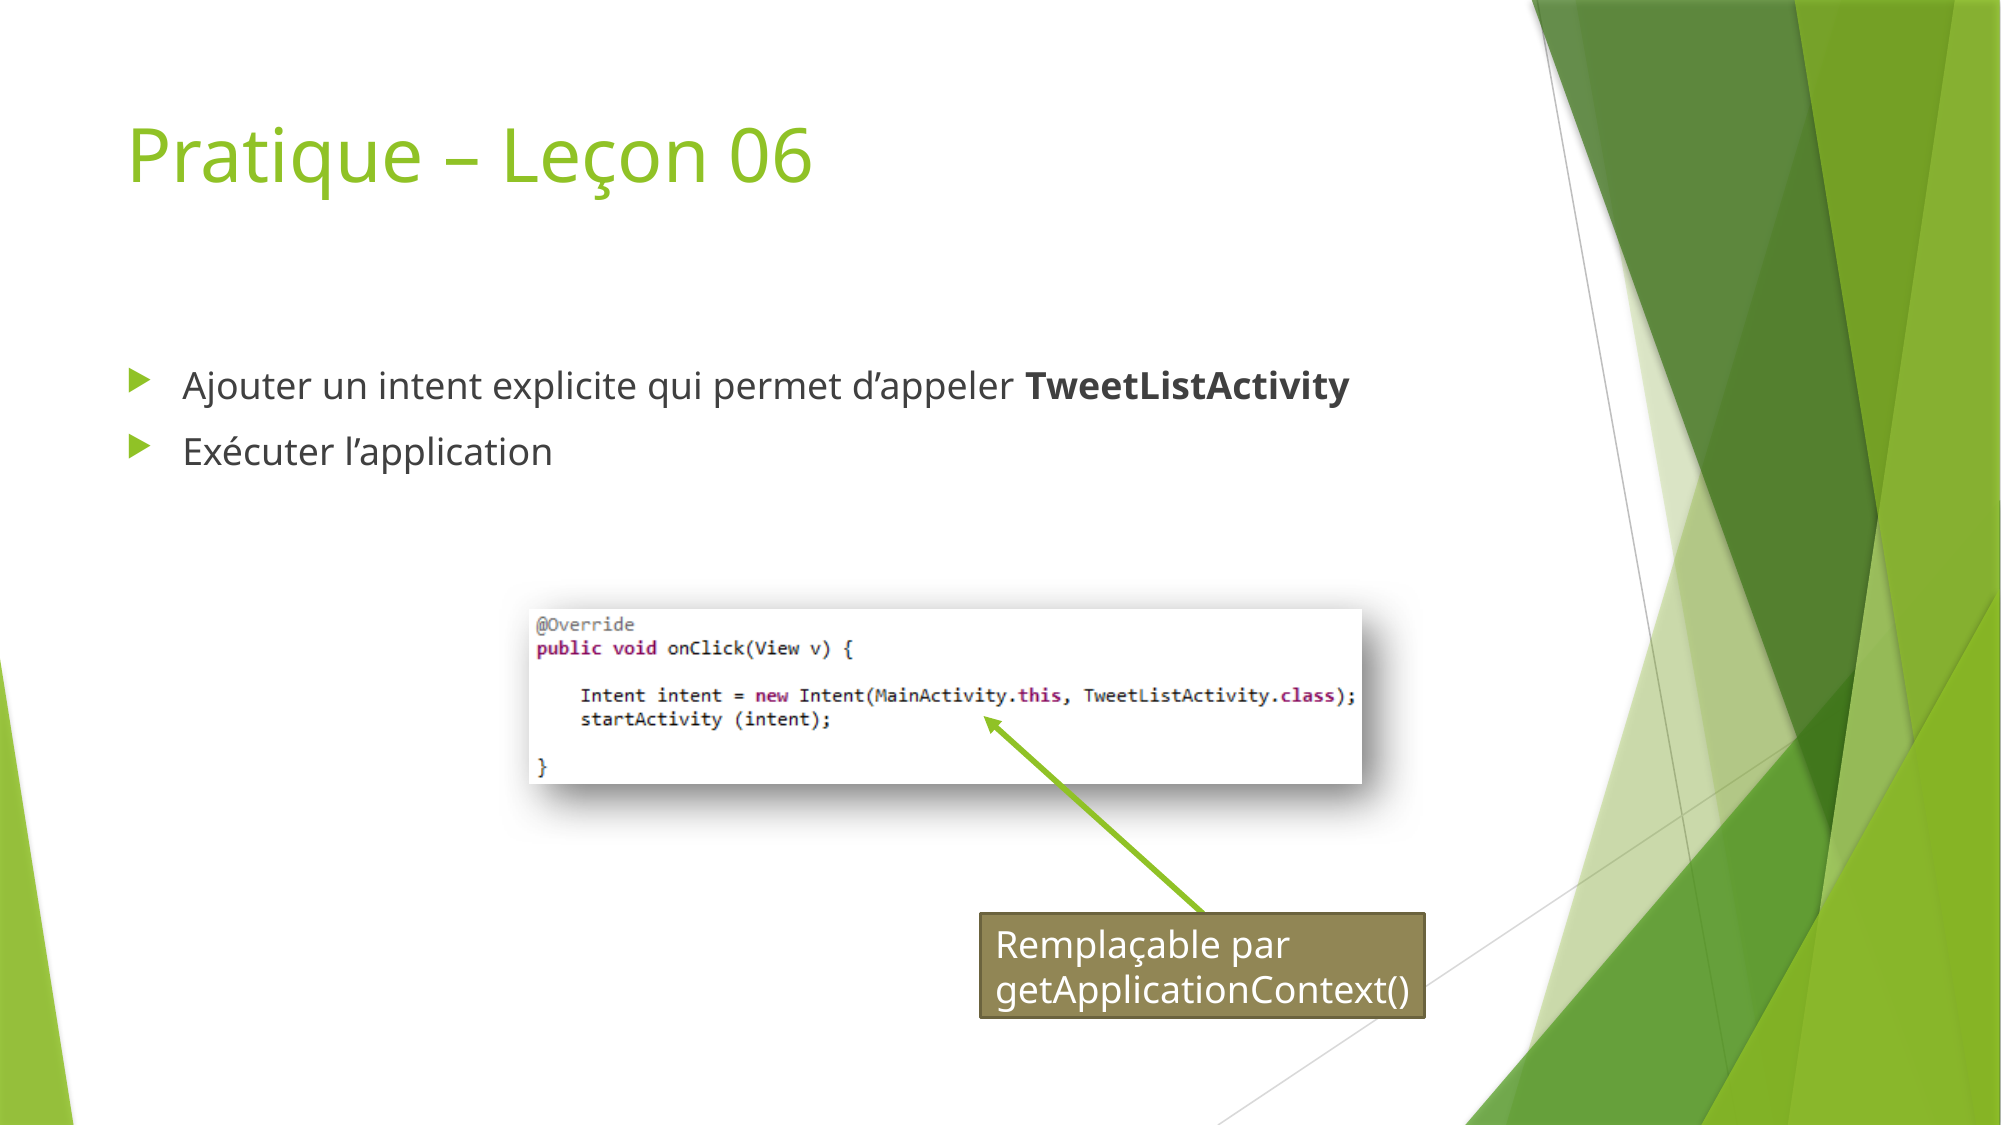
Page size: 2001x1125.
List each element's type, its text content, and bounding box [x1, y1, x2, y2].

list Ajouter un intent explicite qui permet d’appeler TweetListActivity Exécuter l’application [111, 354, 1522, 992]
title Pratique – Leçon 06 [111, 99, 1522, 317]
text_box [528, 609, 1422, 1020]
